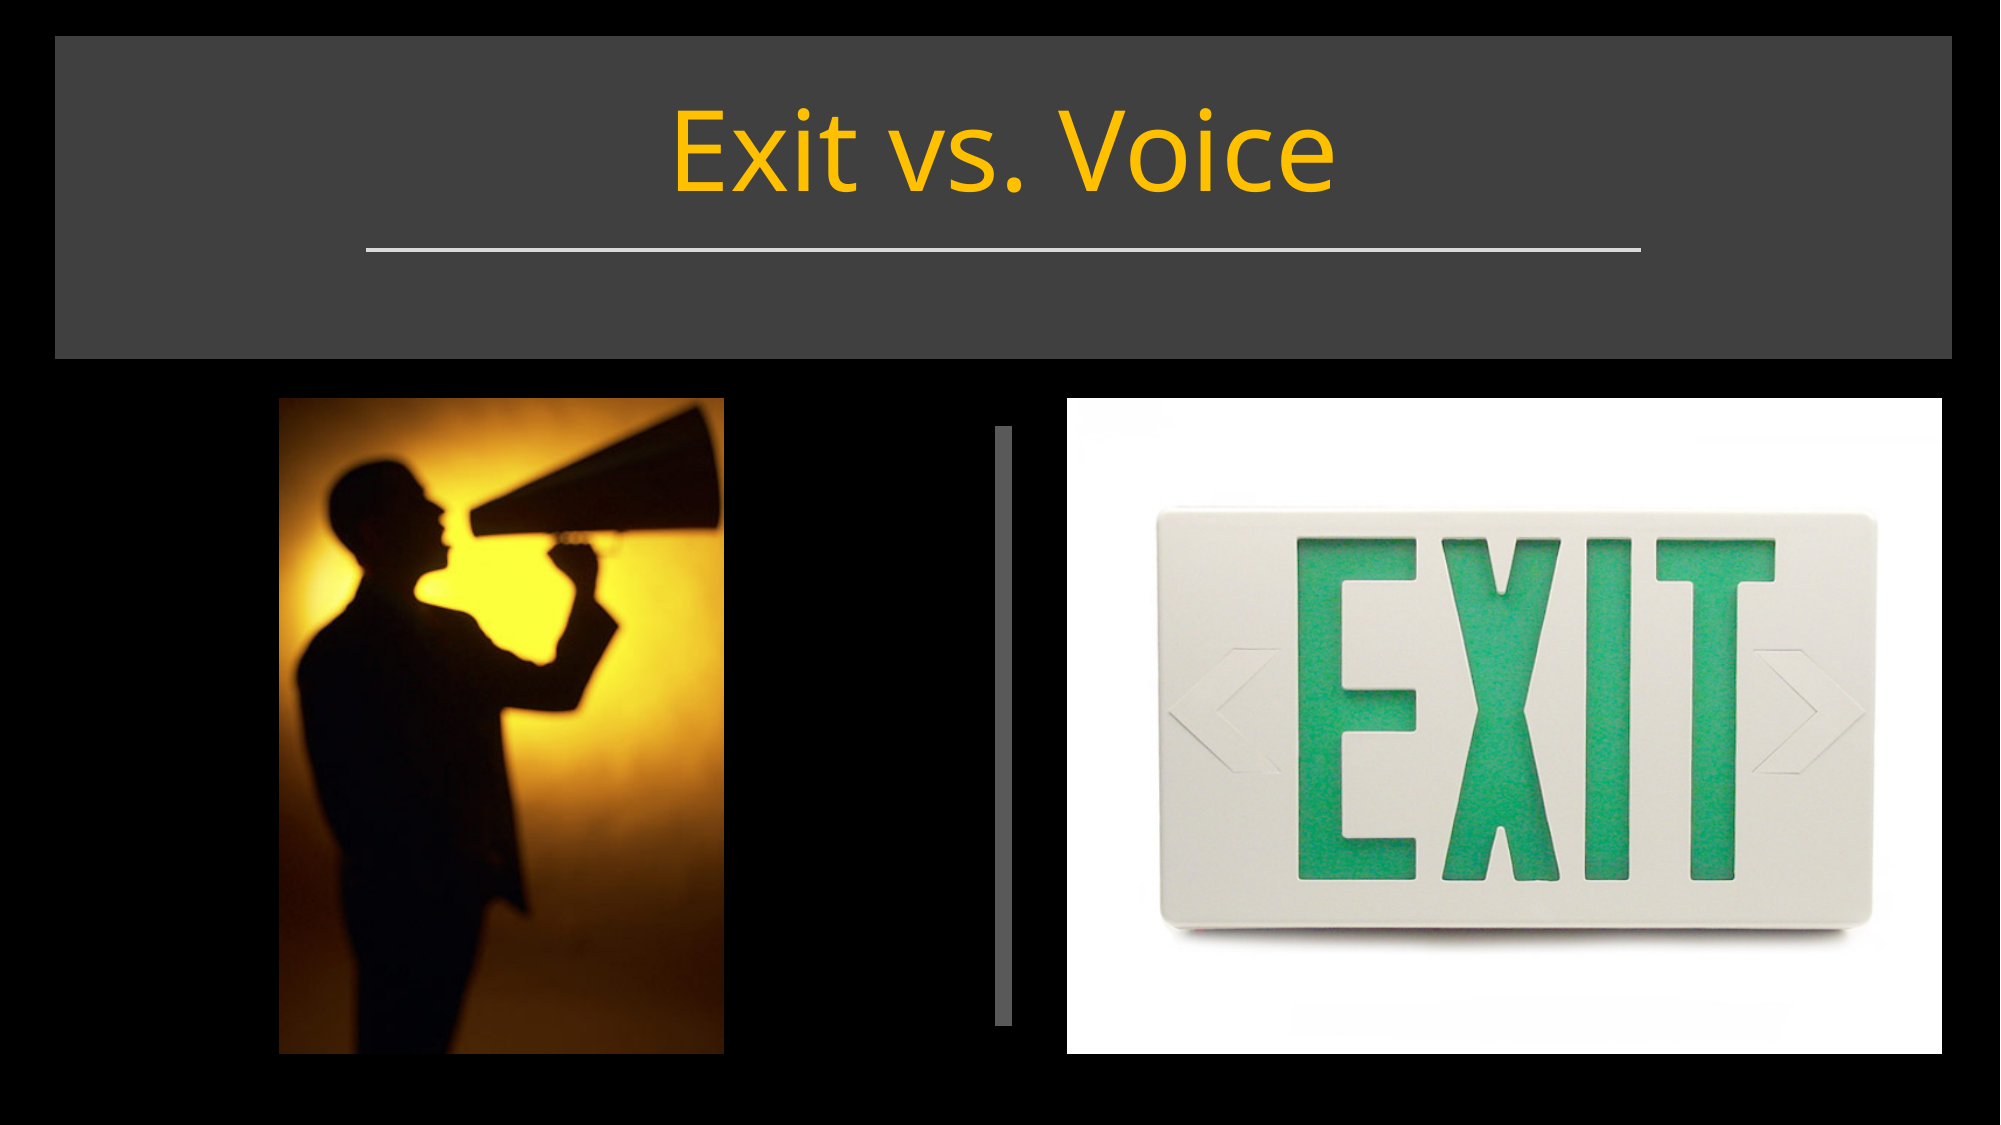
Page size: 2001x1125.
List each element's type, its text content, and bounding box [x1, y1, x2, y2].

picture [279, 398, 724, 1054]
title Exit vs. Voice [89, 71, 1917, 224]
picture [1067, 398, 1942, 1054]
text_box [64, 45, 1942, 350]
